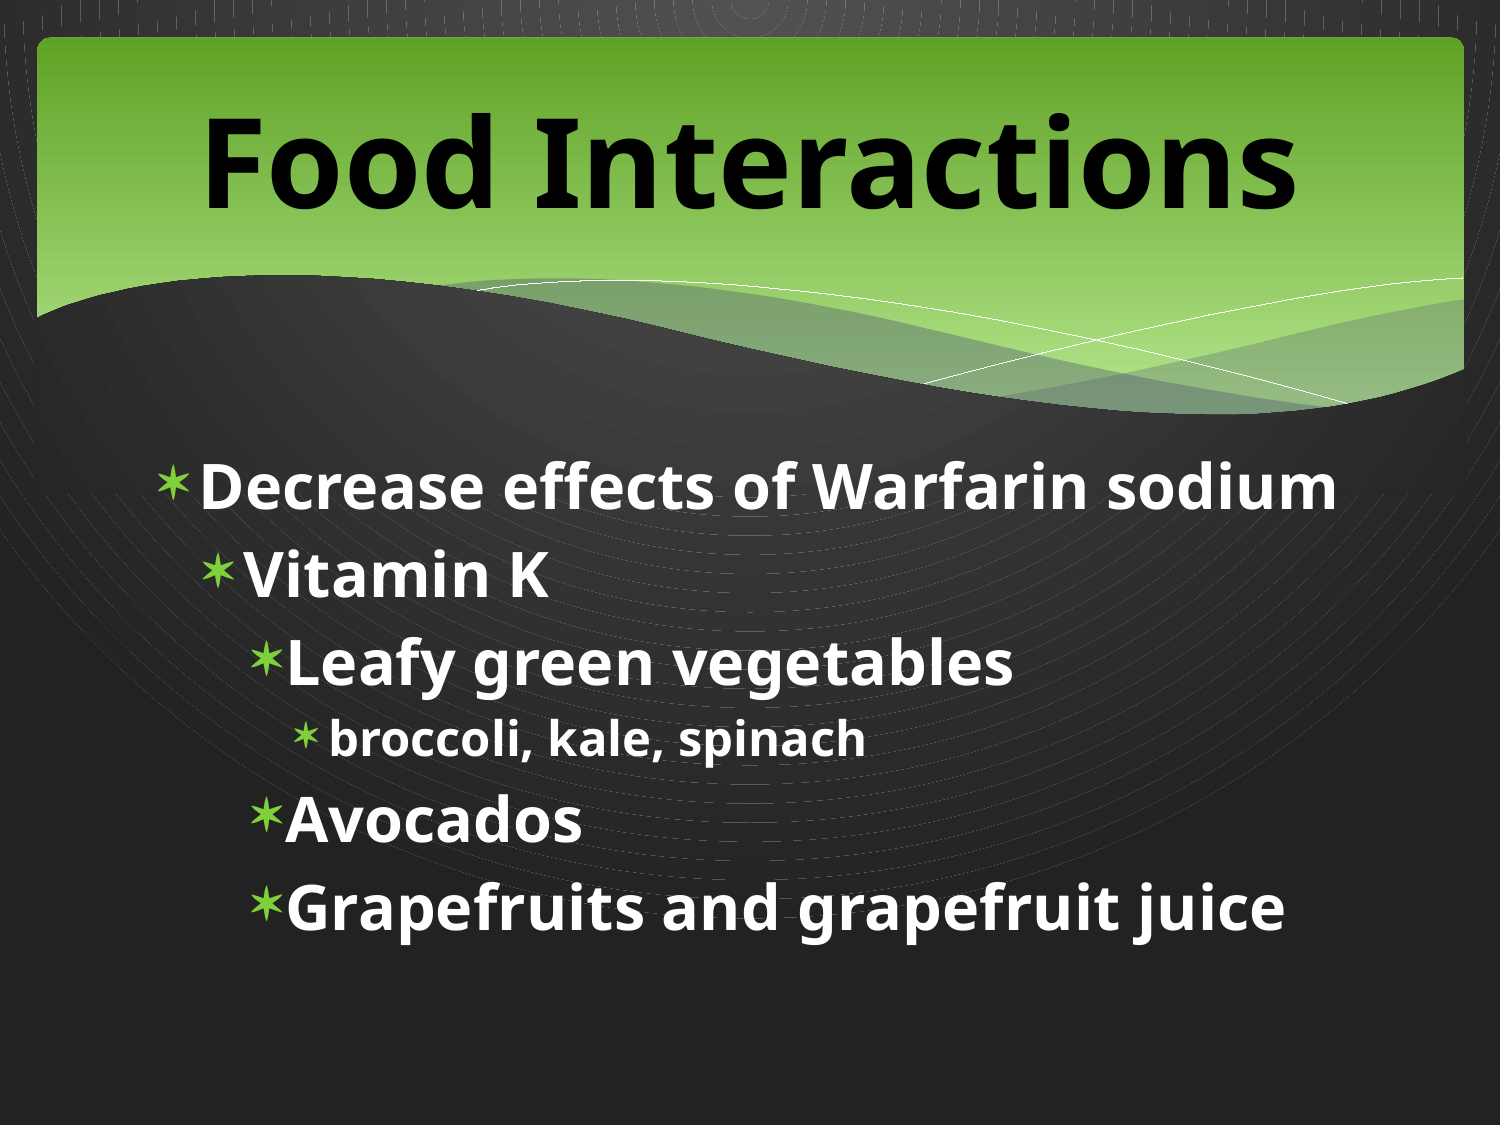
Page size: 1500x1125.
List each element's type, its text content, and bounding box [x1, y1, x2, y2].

title Food Interactions [75, 55, 1425, 261]
list Decrease effects of Warfarin sodium Vitamin K Leafy green vegetables broccoli, kale, spinach Avocados Grapefruits and grapefruit juice [143, 438, 1359, 1005]
